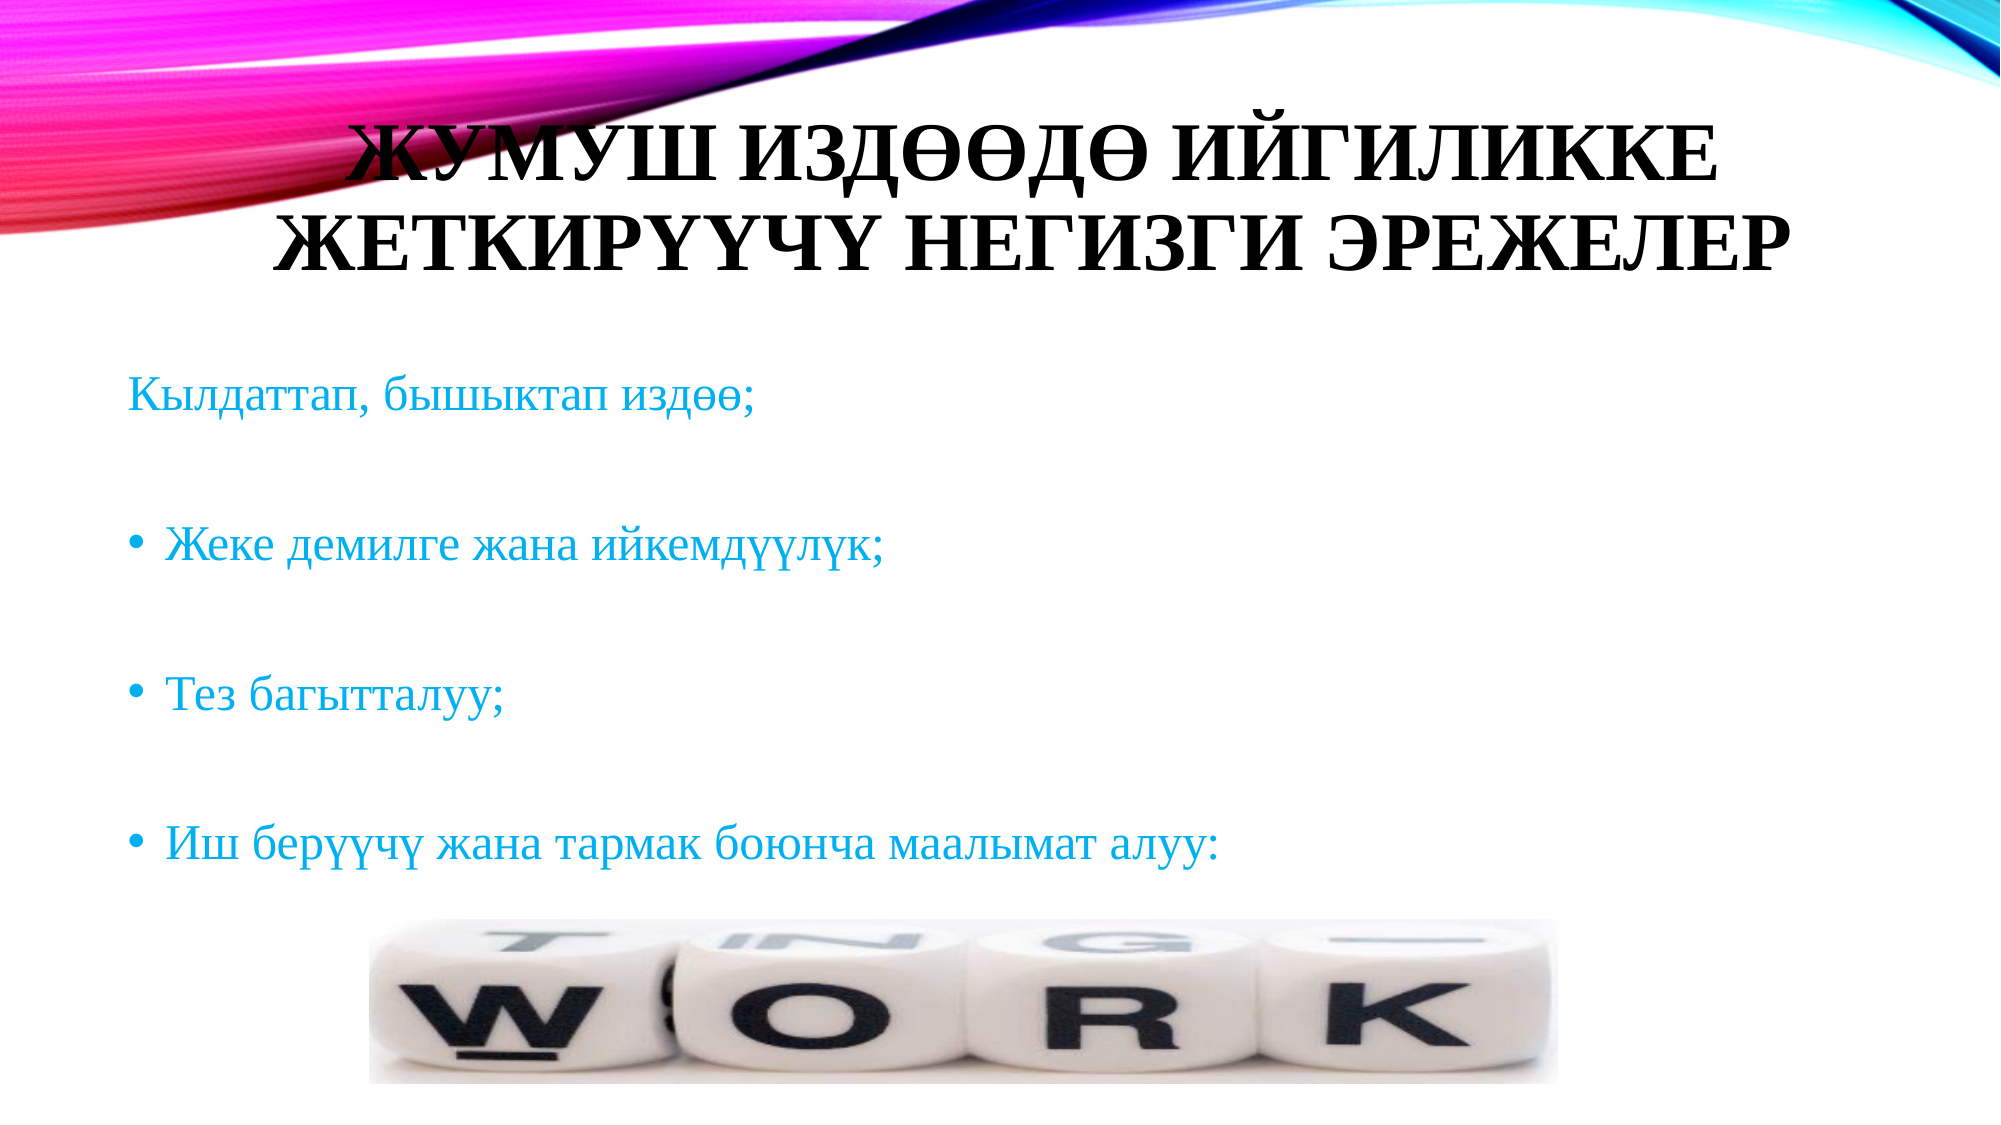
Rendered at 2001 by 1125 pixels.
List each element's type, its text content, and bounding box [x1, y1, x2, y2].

list Кылдаттап, бышыктап издөө; Жеке демилге жана ийкемдүүлүк; Тез багытталуу; Иш берүүчү жана тармак боюнча маалымат алуу: [112, 360, 1888, 900]
picture [0, 0, 2000, 237]
title Жумуш издөөдө ийгиликке жеткирүүчү негизги эрежелер [179, 59, 1888, 338]
picture [1890, 0, 2000, 75]
picture [369, 918, 1558, 1084]
picture [1910, 0, 2000, 45]
